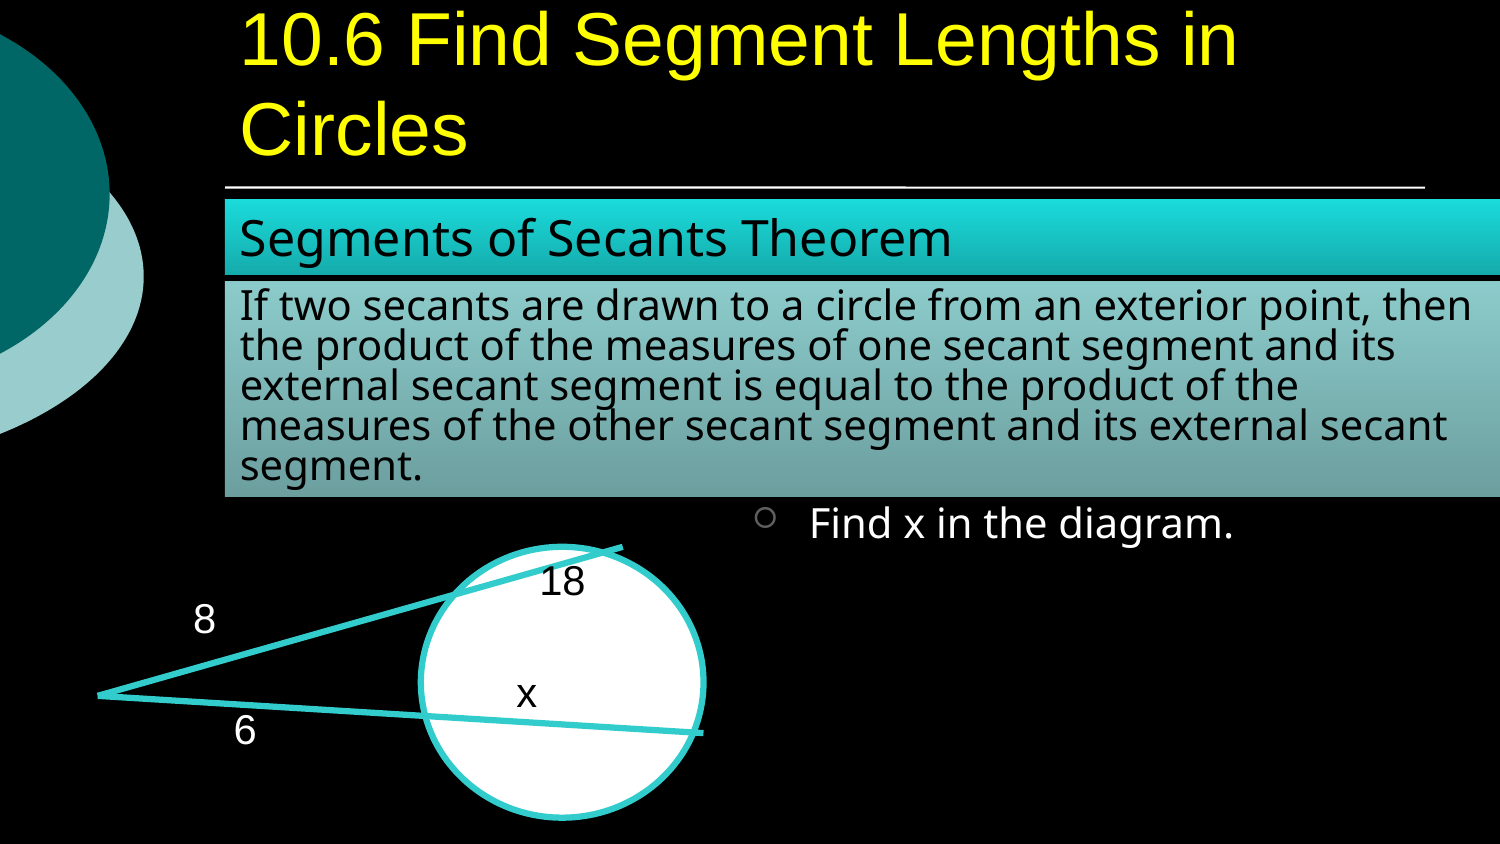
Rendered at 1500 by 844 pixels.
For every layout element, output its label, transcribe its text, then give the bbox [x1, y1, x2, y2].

text_box Segments of Secants Theorem [224, 199, 1500, 275]
title 10.6 Find Segment Lengths in Circles [224, 37, 1425, 178]
text_box If two secants are drawn to a circle from an exterior point, then the product of the measures of one secant segment and its external secant segment is equal to the product of the measures of the other secant segment and its external secant segment. [224, 282, 1500, 497]
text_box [97, 546, 704, 818]
